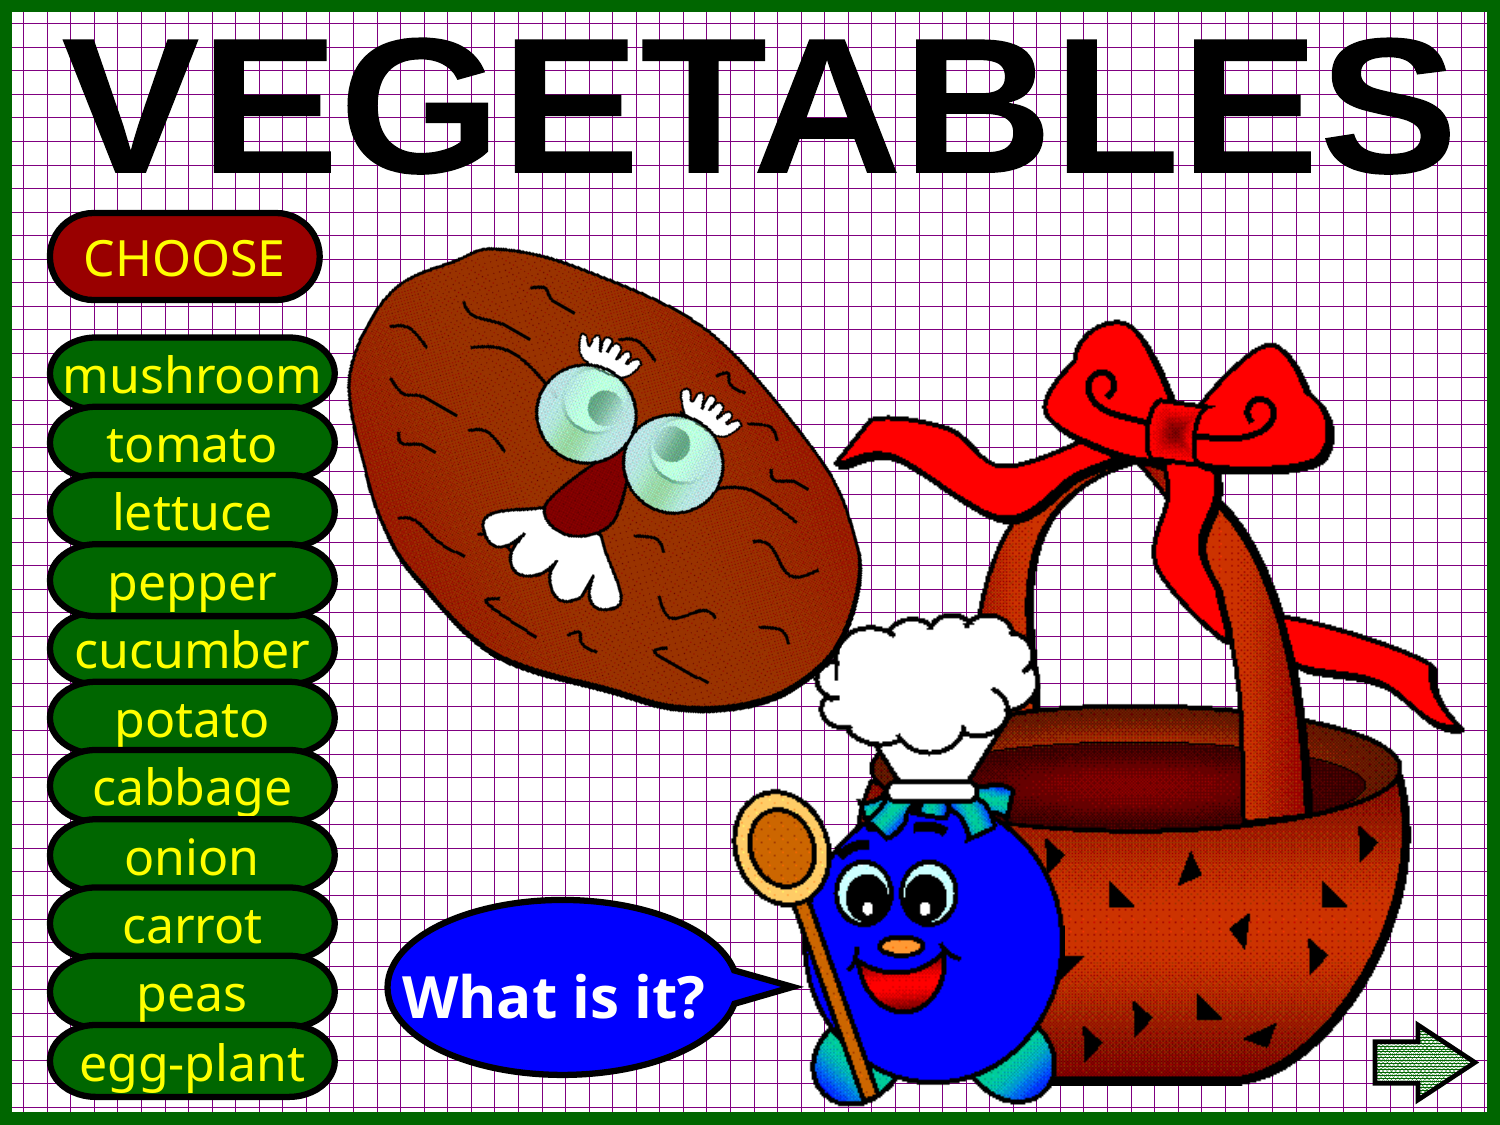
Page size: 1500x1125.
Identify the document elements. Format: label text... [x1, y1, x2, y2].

picture [252, 173, 1471, 1113]
text_box carrot [49, 887, 335, 958]
text_box peas [49, 955, 335, 1026]
text_box egg-plant [49, 1025, 335, 1097]
text_box [0, 0, 1500, 1125]
text_box [419, 1038, 706, 1075]
text_box pepper [49, 544, 307, 617]
text_box mushroom [49, 337, 307, 408]
text_box onion [49, 819, 335, 889]
text_box potato [49, 681, 335, 752]
text_box [402, 899, 719, 952]
text_box CHOOSE [49, 213, 320, 300]
text_box lettuce [49, 474, 294, 545]
text_box What is it? [387, 952, 719, 1038]
text_box cucumber [49, 614, 307, 683]
text_box cabbage [49, 750, 335, 821]
text_box tomato [49, 406, 307, 477]
